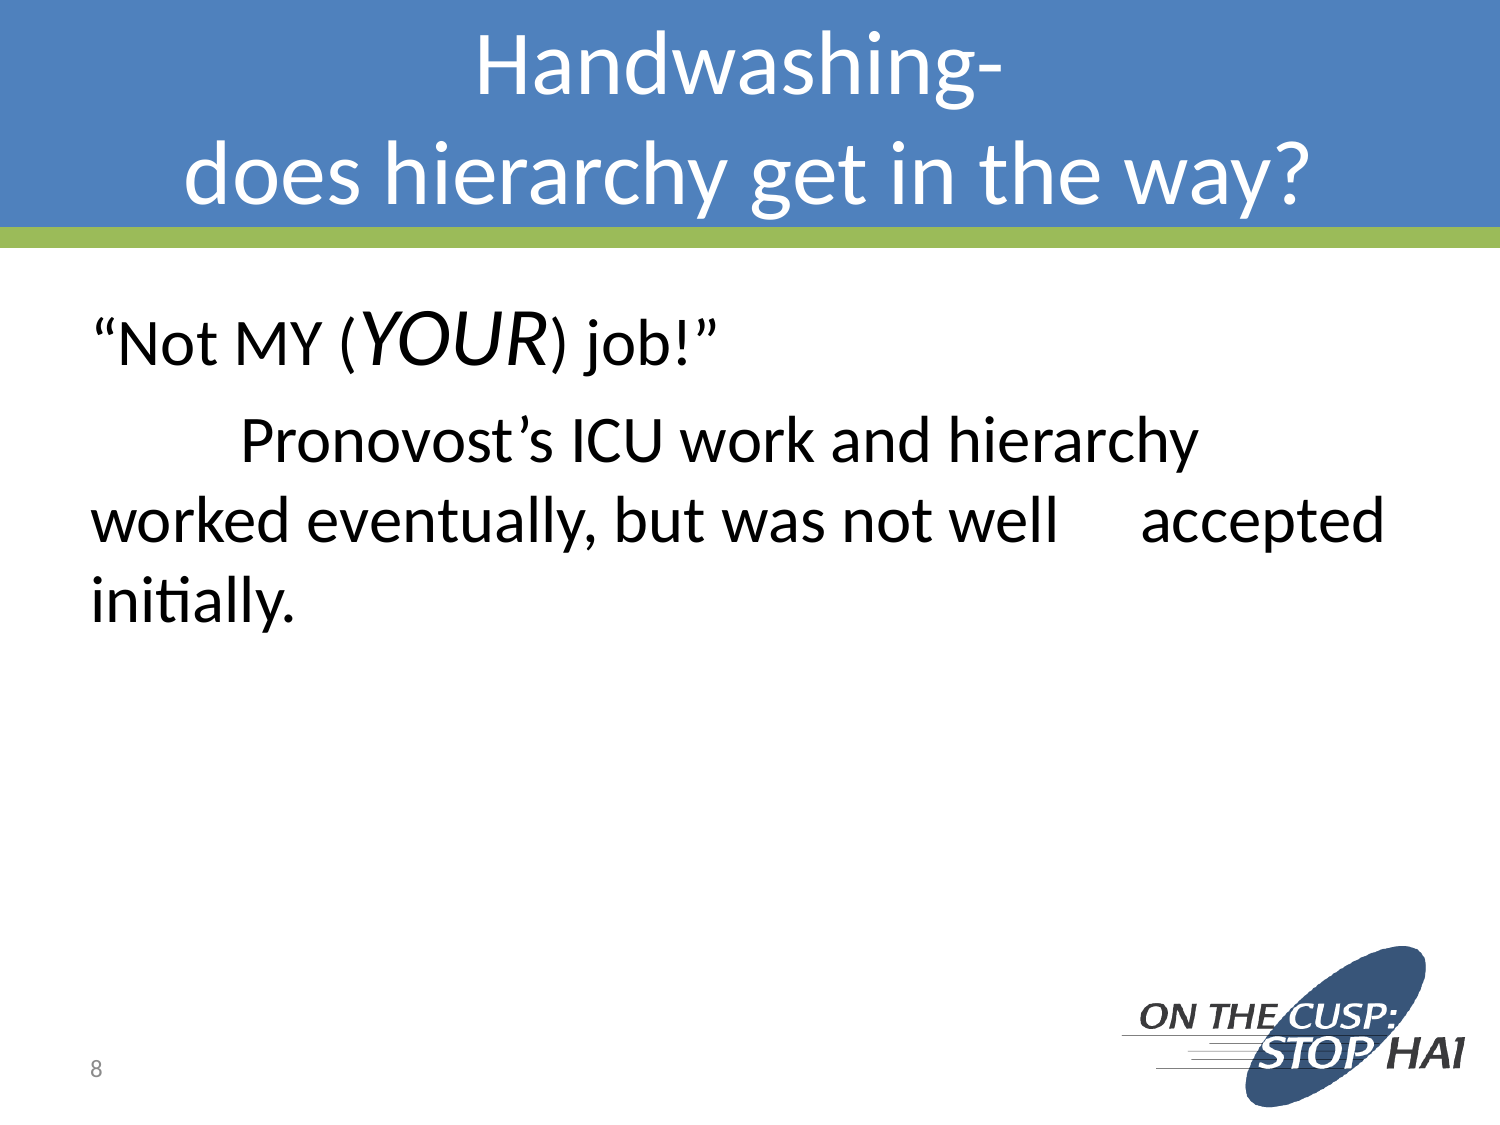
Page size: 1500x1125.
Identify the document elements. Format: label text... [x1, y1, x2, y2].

slide_number 8 [75, 1037, 425, 1098]
picture [1098, 929, 1500, 1125]
list “Not MY (YOUR) job!” Pronovost’s ICU work and hierarchy worked eventually, but was not well accepted initially. [75, 275, 1413, 950]
title Handwashing- does hierarchy get in the way? [0, 0, 1500, 225]
